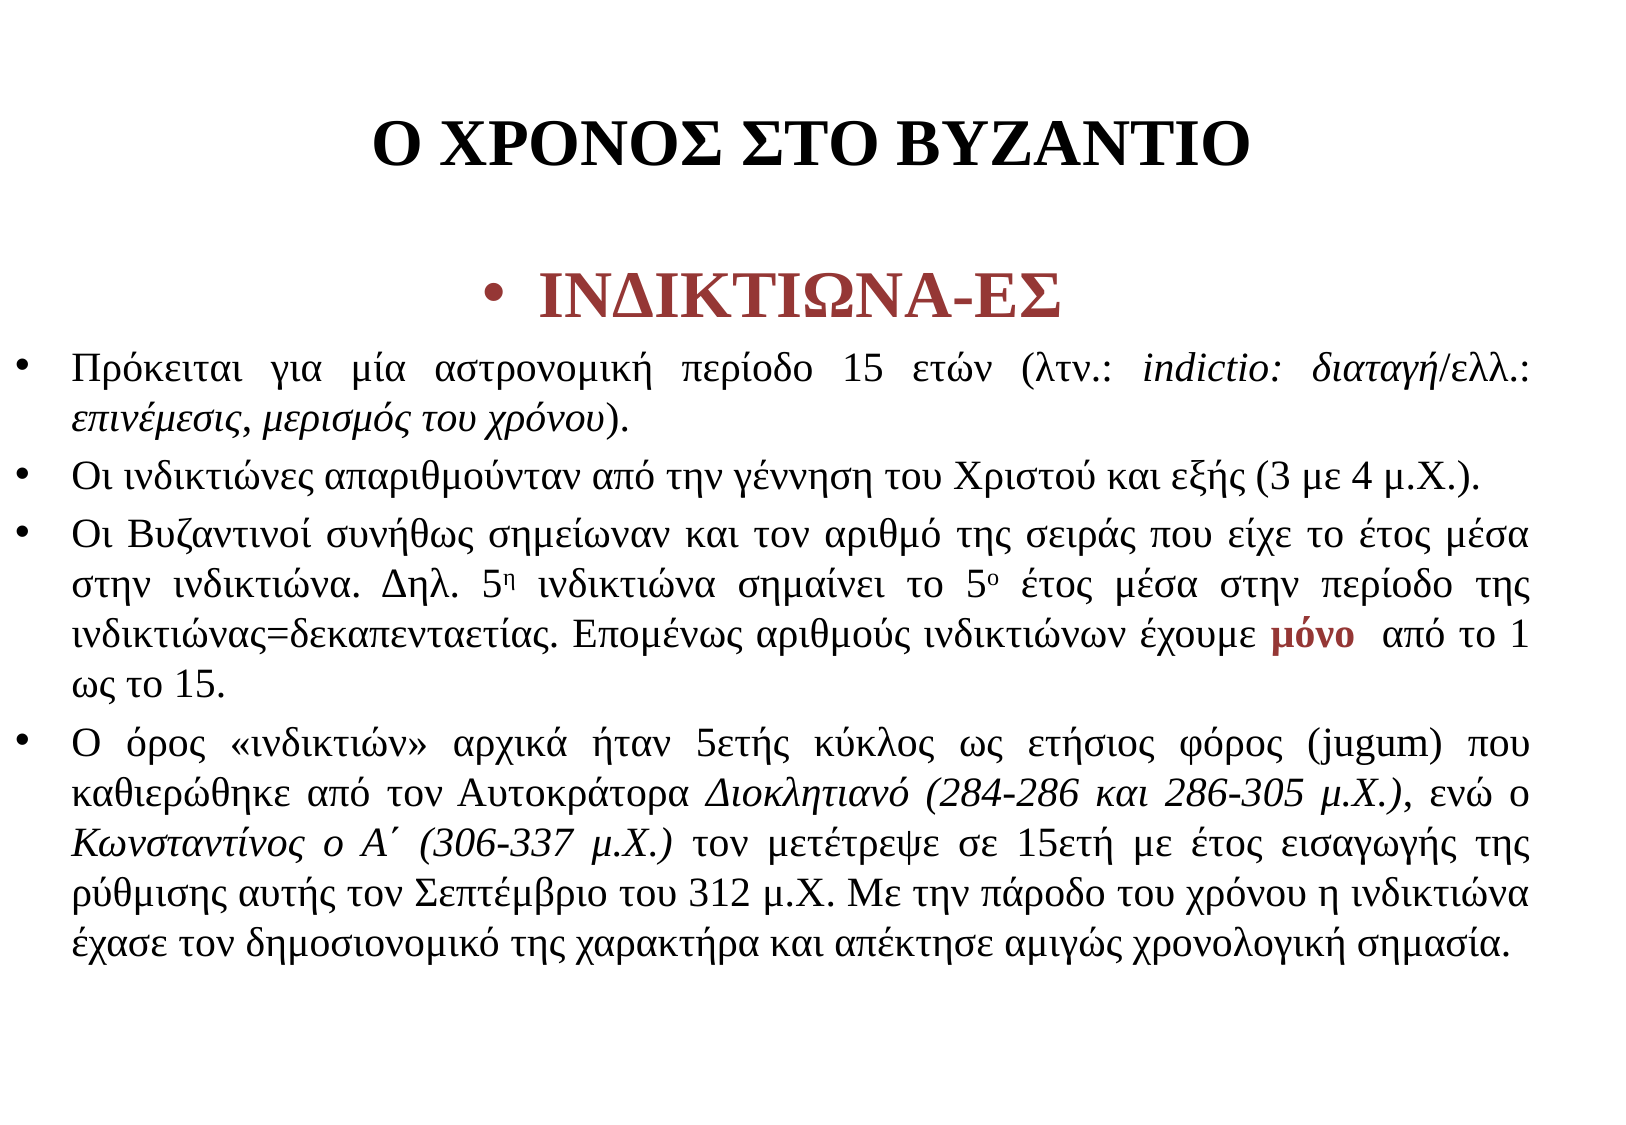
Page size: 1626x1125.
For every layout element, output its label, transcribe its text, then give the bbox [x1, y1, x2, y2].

list ΙΝΔΙΚΤΙΩΝΑ-ΕΣ Πρόκειται για μία αστρονομική περίοδο 15 ετών (λτν.: indictio: διαταγή/ελλ.: επινέμεσις, μερισμός του χρόνου). Οι ινδικτιώνες απαριθμούνταν από την γέννηση του Χριστού και εξής (3 με 4 μ.Χ.). Οι Βυζαντινοί συνήθως σημείωναν και τον αριθμό της σειράς που είχε το έτος μέσα στην ινδικτιώνα. Δηλ. 5η ινδικτιώνα σημαίνει το 5ο έτος μέσα στην περίοδο της ινδικτιώνας=δεκαπενταετίας. Επομένως αριθμούς ινδικτιώνων έχουμε μόνο από το 1 ως το 15. Ο όρος «ινδικτιών» αρχικά ήταν 5ετής κύκλος ως ετήσιος φόρος (jugum) που καθιερώθηκε από τον Αυτοκράτορα Διοκλητιανό (284-286 και 286-305 μ.Χ.), ενώ ο Κωνσταντίνος ο Α΄ (306-337 μ.Χ.) τον μετέτρεψε σε 15ετή με έτος εισαγωγής της ρύθμισης αυτής τον Σεπτέμβριο του 312 μ.Χ. Με την πάροδο του χρόνου η ινδικτιώνα έχασε τον δημοσιονομικό της χαρακτήρα και απέκτησε αμιγώς χρονολογική σημασία. [0, 243, 1546, 1106]
title Ο ΧΡΟΝΟΣ ΣΤΟ ΒΥΖΑΝΤΙΟ [81, 45, 1544, 233]
